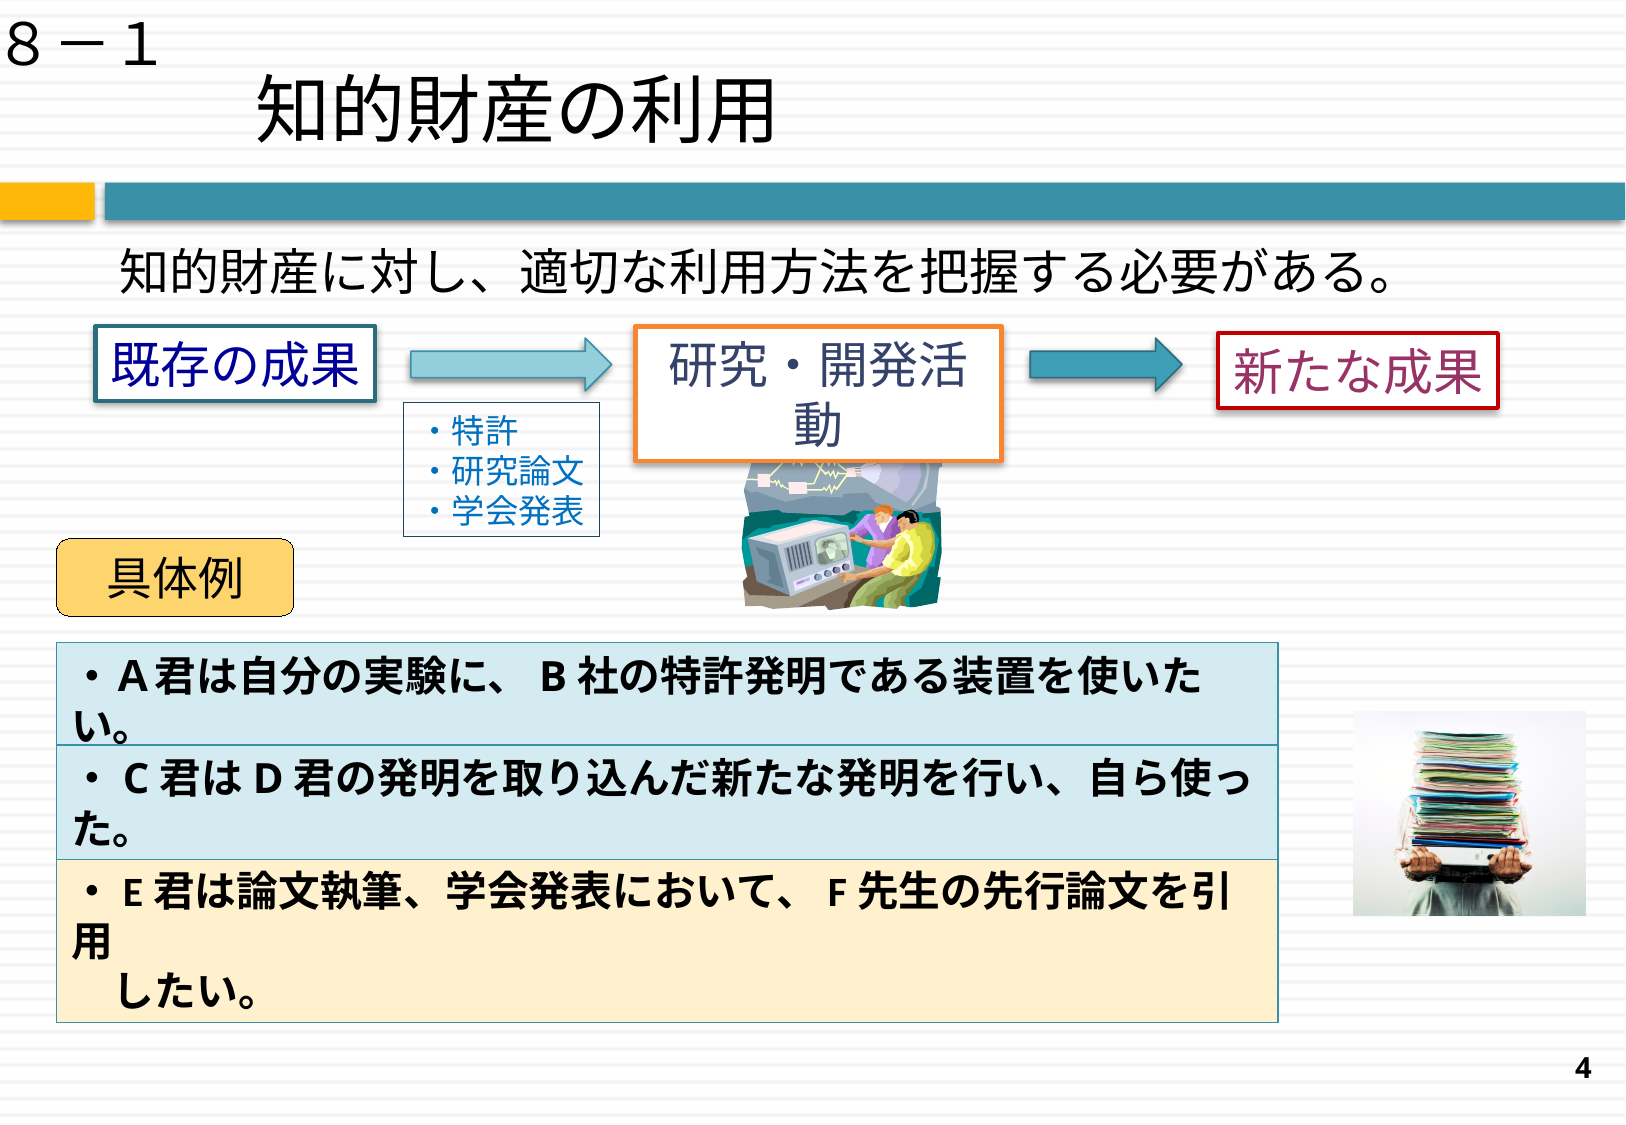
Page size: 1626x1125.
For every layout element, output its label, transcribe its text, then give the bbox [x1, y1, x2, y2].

picture [741, 432, 943, 611]
text_box [410, 337, 613, 392]
text_box 研究・開発活動 [635, 326, 1002, 461]
text_box 知的財産の利用 [240, 54, 796, 160]
text_box ・C君はD君の発明を取り込んだ新たな発明を行い、自ら使った。 [56, 744, 1279, 860]
text_box ・特許 ・研究論文 ・学会発表 [403, 402, 600, 537]
text_box ・E君は論文執筆、学会発表において、F先生の先行論文を引用 したい。 [56, 860, 1279, 1023]
text_box ８－１ [0, 0, 185, 85]
text_box [1029, 337, 1183, 392]
text_box 既存の成果 [95, 326, 376, 401]
text_box ・Ａ君は自分の実験に、B社の特許発明である装置を使いたい。 [56, 642, 1279, 744]
picture [1353, 710, 1586, 917]
text_box 知的財産に対し、適切な利用方法を把握する必要がある。 [104, 232, 1625, 308]
text_box 具体例 [56, 538, 294, 617]
slide_number 4 [1542, 1013, 1625, 1125]
text_box 新たな成果 [1218, 333, 1498, 408]
